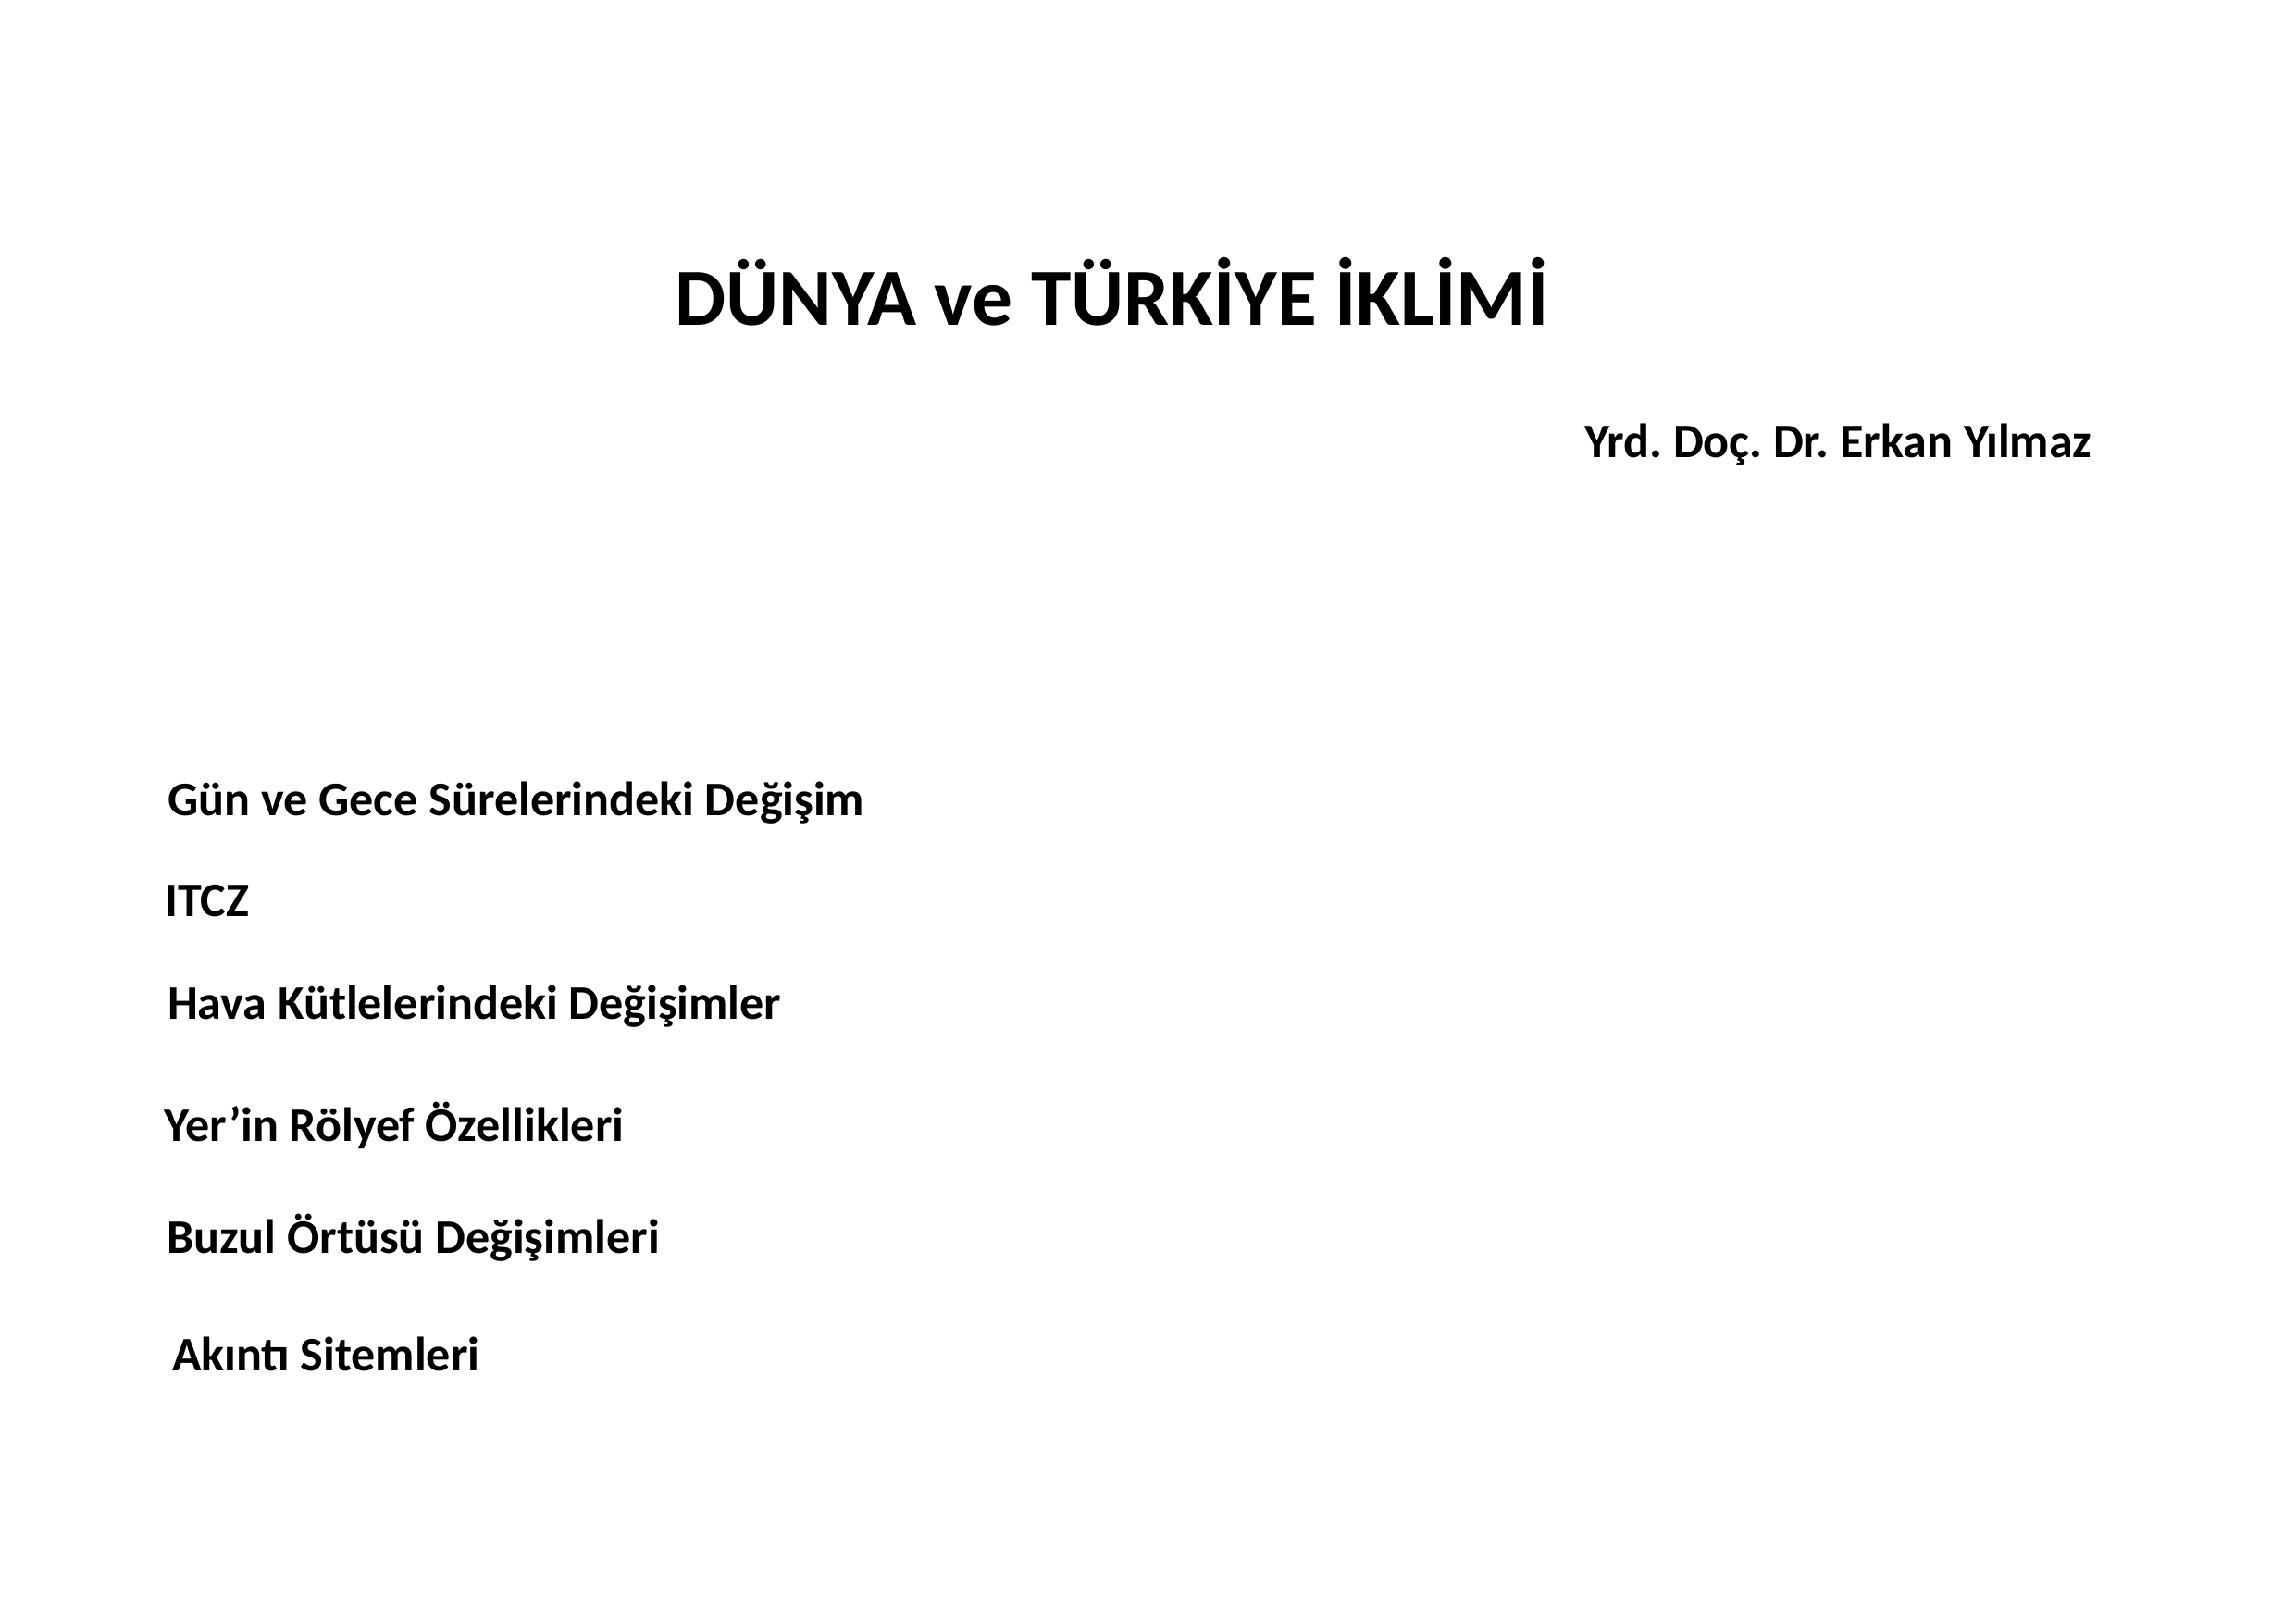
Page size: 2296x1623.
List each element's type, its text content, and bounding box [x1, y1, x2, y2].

text_box Yrd. Doç. Dr. Erkan Yılmaz [1570, 402, 2107, 475]
text_box Yer’in Rölyef Özellikleri [150, 1085, 836, 1158]
text_box Gün ve Gece Sürelerindeki Değişim [154, 761, 879, 833]
text_box ITCZ [151, 861, 263, 933]
text_box Buzul Örtüsü Değişimleri [153, 1197, 675, 1270]
text_box Hava Kütlelerindeki Değişimler [154, 963, 796, 1036]
text_box Akıntı Sitemleri [158, 1315, 494, 1387]
text_box DÜNYA ve TÜRKİYE İKLİMİ [661, 238, 1564, 349]
